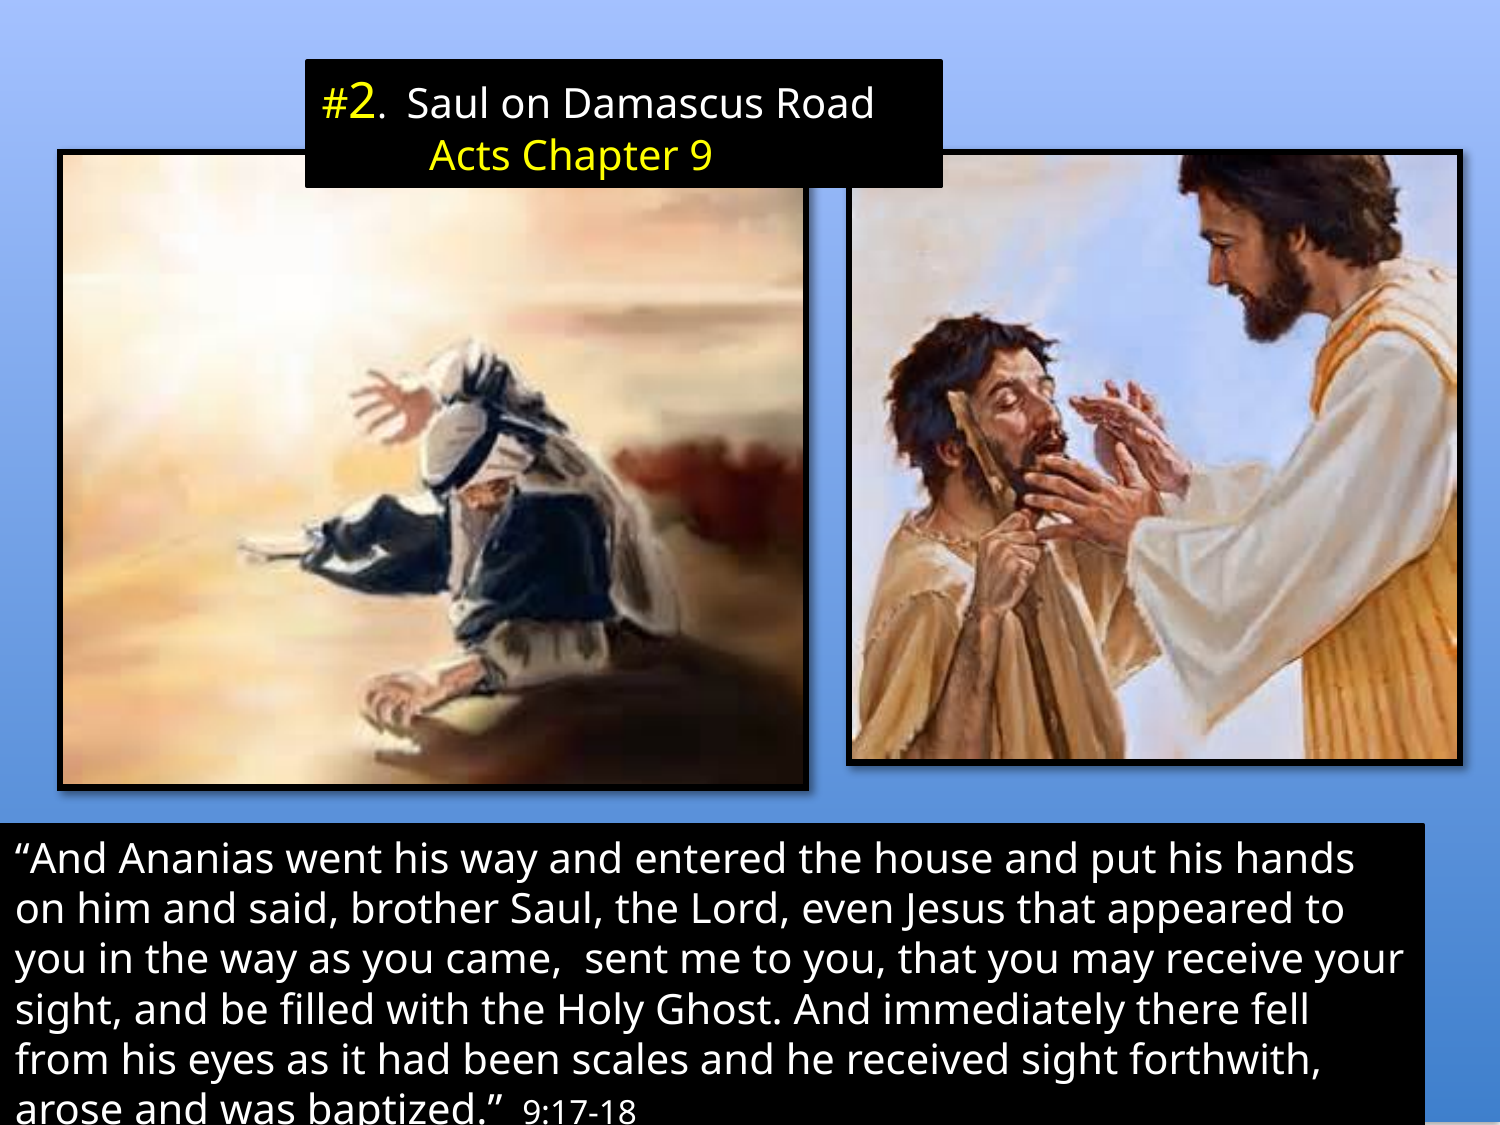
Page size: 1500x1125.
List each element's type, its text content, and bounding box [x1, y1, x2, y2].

text_box [0, 0, 1500, 1122]
picture [62, 154, 804, 785]
text_box #2. Saul on Damascus Road Acts Chapter 9 [305, 59, 943, 188]
picture [851, 154, 1457, 760]
text_box “And Ananias went his way and entered the house and put his hands on him and said, brother Saul, the Lord, even Jesus that appeared to you in the way as you came, sent me to you, that you may receive your sight, and be filled with the Holy Ghost. And immediately there fell from his eyes as it had been scales and he received sight forthwith, arose and was baptized.” 9:17-18 [0, 823, 1425, 1125]
